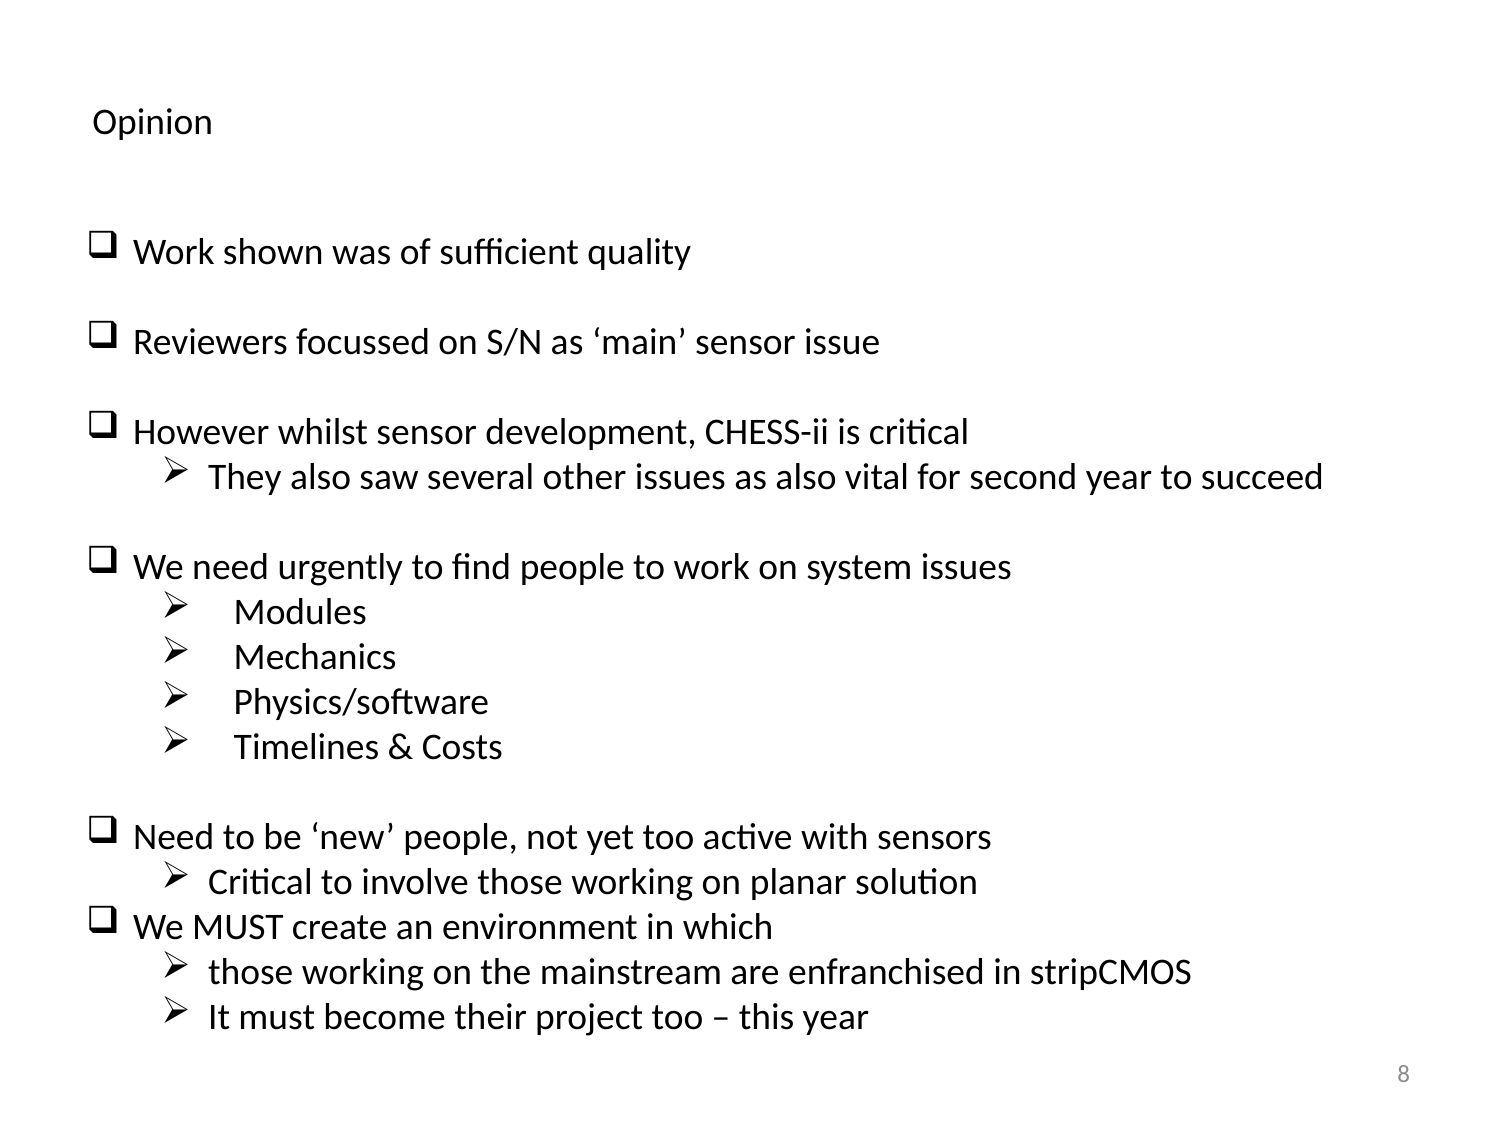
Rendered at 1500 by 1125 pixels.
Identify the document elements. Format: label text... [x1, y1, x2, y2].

text_box Opinion [77, 89, 229, 150]
slide_number 8 [1074, 1042, 1425, 1103]
text_box Work shown was of sufficient quality Reviewers focussed on S/N as ‘main’ sensor issue However whilst sensor development, CHESS-ii is critical They also saw several other issues as also vital for second year to succeed We need urgently to find people to work on system issues Modules Mechanics Physics/software Timelines & Costs Need to be ‘new’ people, not yet too active with sensors Critical to involve those working on planar solution We MUST create an environment in which those working on the mainstream are enfranchised in stripCMOS It must become their project too – this year [71, 219, 1341, 1045]
